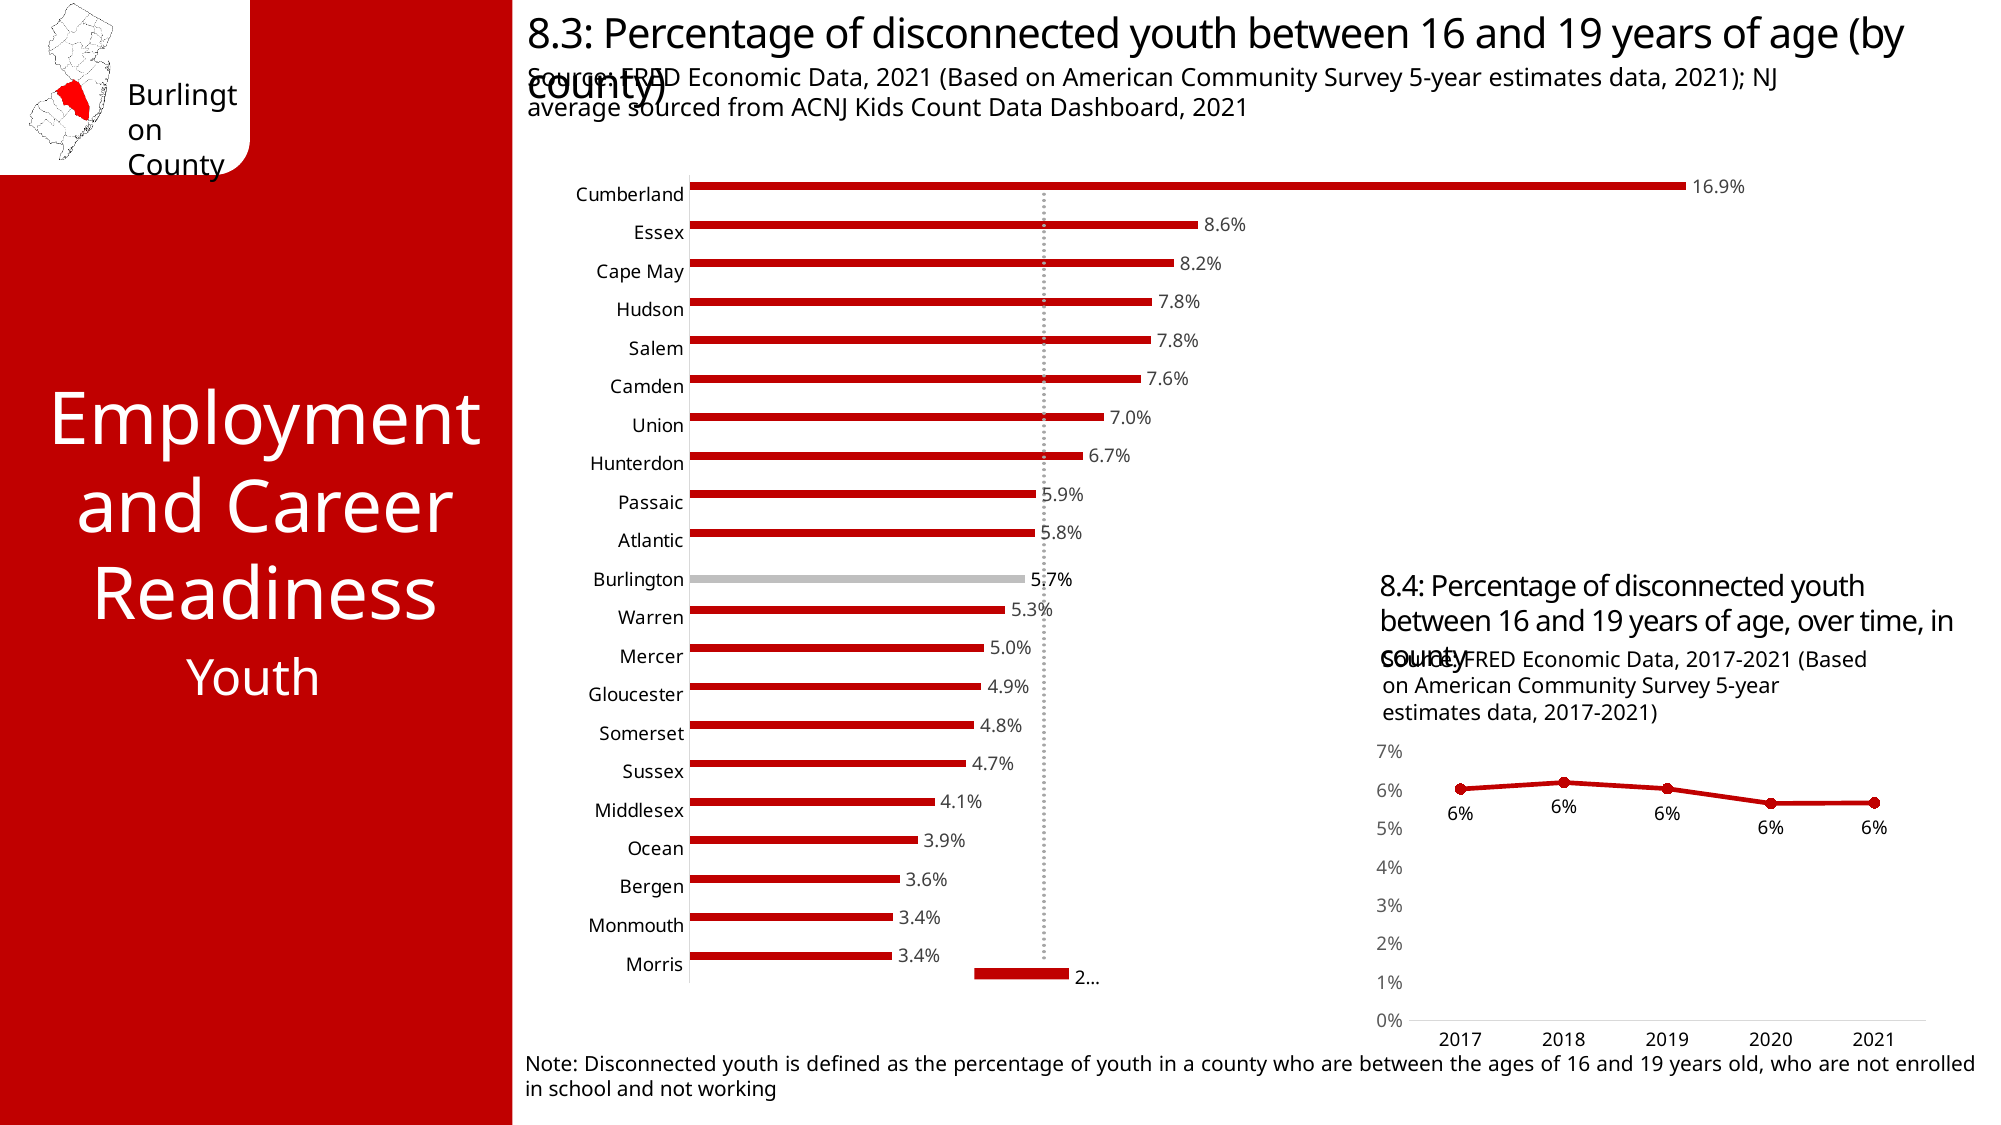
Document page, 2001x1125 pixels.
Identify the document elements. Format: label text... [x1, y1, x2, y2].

text_box 8.3: Percentage of disconnected youth between 16 and 19 years of age (by county) [512, 0, 1992, 115]
text_box Employment and Career Readiness [9, 364, 522, 642]
text_box 8.4: Percentage of disconnected youth between 16 and 19 years of age, over time, in county [1791, 560, 1992, 680]
text_box Source: FRED Economic Data, 2021 (Based on American Community Survey 5-year estimates data, 2021); NJ average sourced from ACNJ Kids Count Data Dashboard, 2021 [512, 54, 1891, 130]
text_box Source: FRED Economic Data, 2017-2021 (Based on American Community Survey 5-year estimates data, 2017-2021) [1791, 638, 1899, 730]
text_box Note: Disconnected youth is defined as the percentage of youth in a county who are between the ages of 16 and 19 years old, who are not enrolled in school and not working [510, 1025, 1991, 1125]
chart [544, 154, 1938, 1060]
text_box Youth [0, 638, 511, 714]
picture [29, 3, 113, 160]
